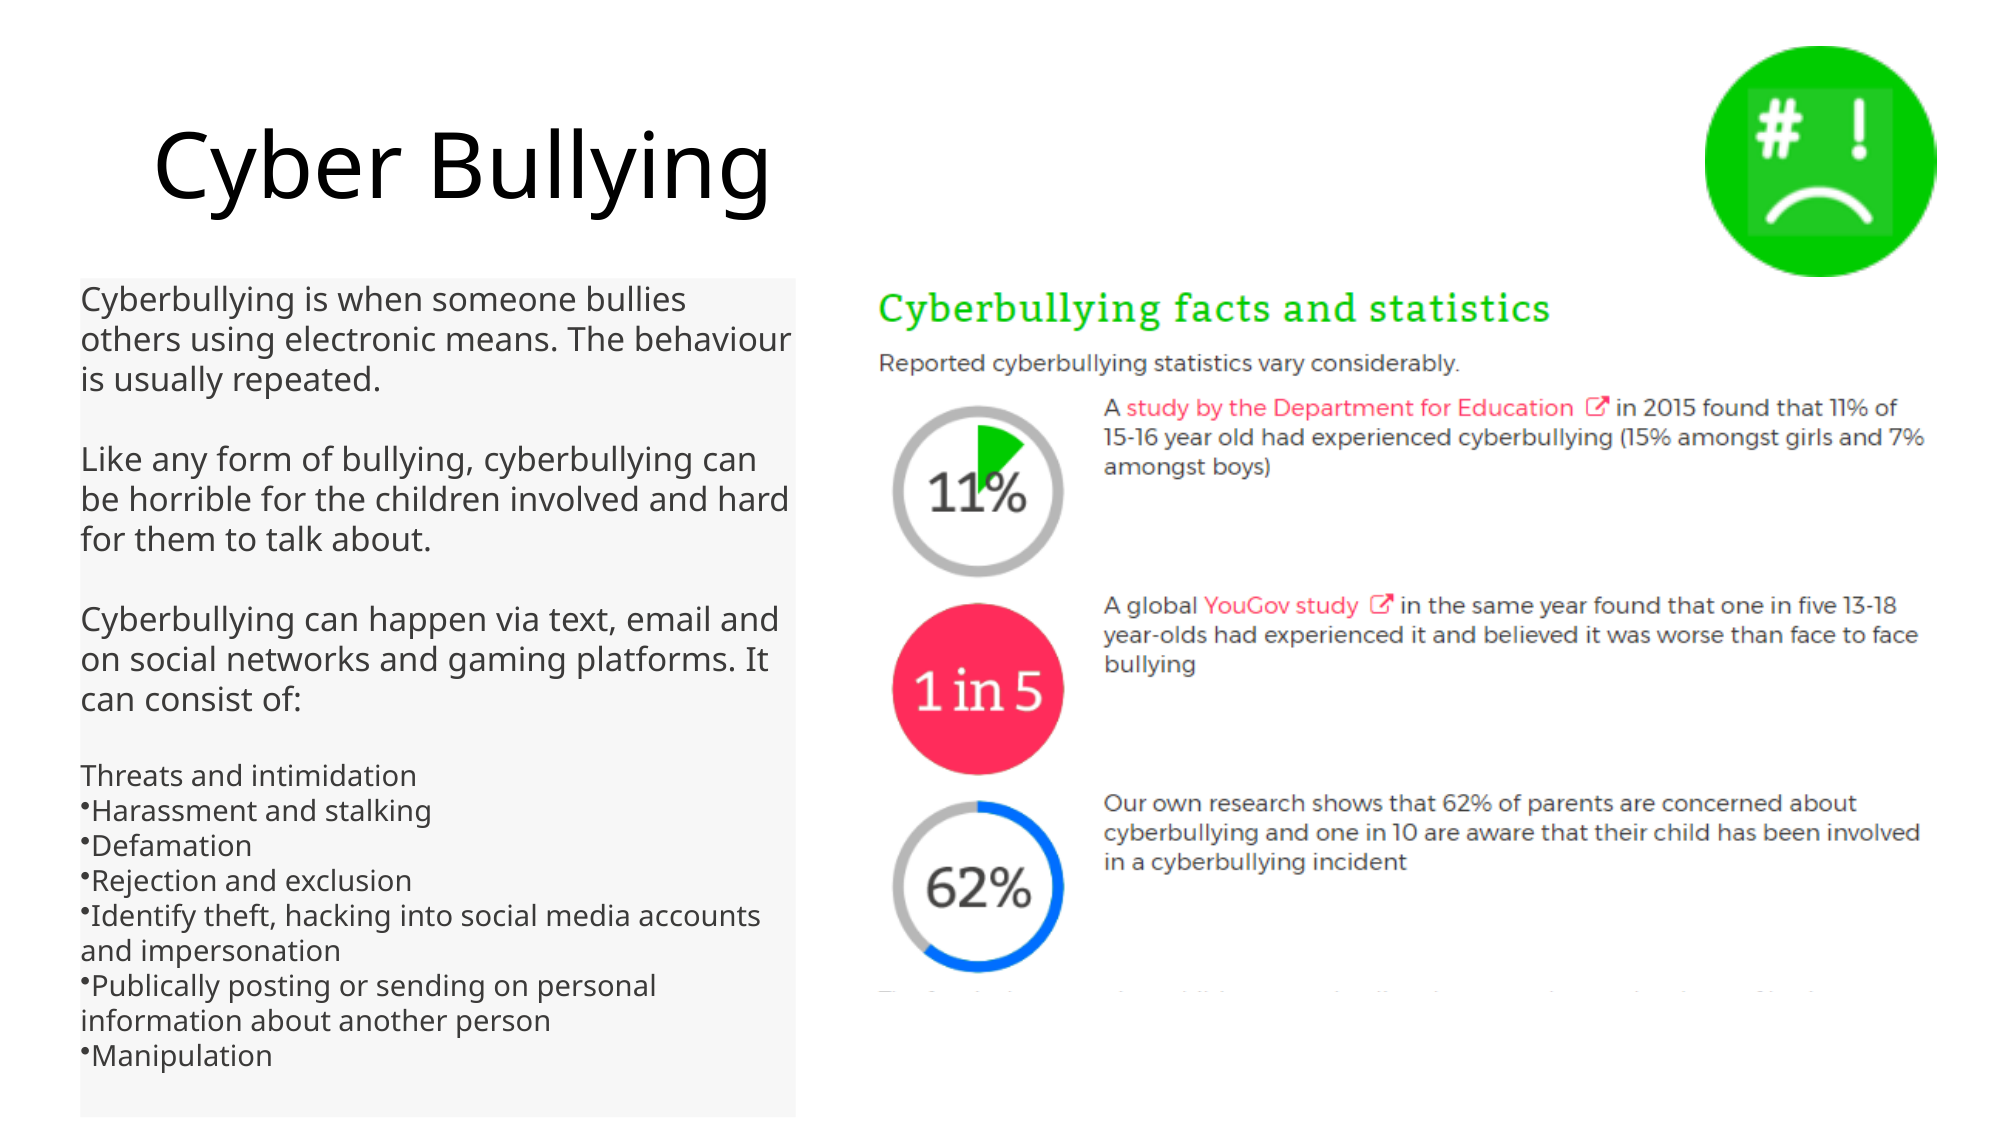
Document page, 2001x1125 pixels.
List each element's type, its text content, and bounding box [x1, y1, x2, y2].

title Cyber Bullying [137, 59, 1705, 278]
list Cyberbullying is when someone bullies others using electronic means. The behaviour is usually repeated. Like any form of bullying, cyberbullying can be horrible for the children involved and hard for them to talk about. Cyberbullying can happen via text, email and on social networks and gaming platforms. It can consist of: Threats and intimidation Harassment and stalking Defamation Rejection and exclusion Identify theft, hacking into social media accounts and impersonation Publically posting or sending on personal information about another person Manipulation [80, 278, 796, 1118]
picture [860, 46, 1937, 992]
